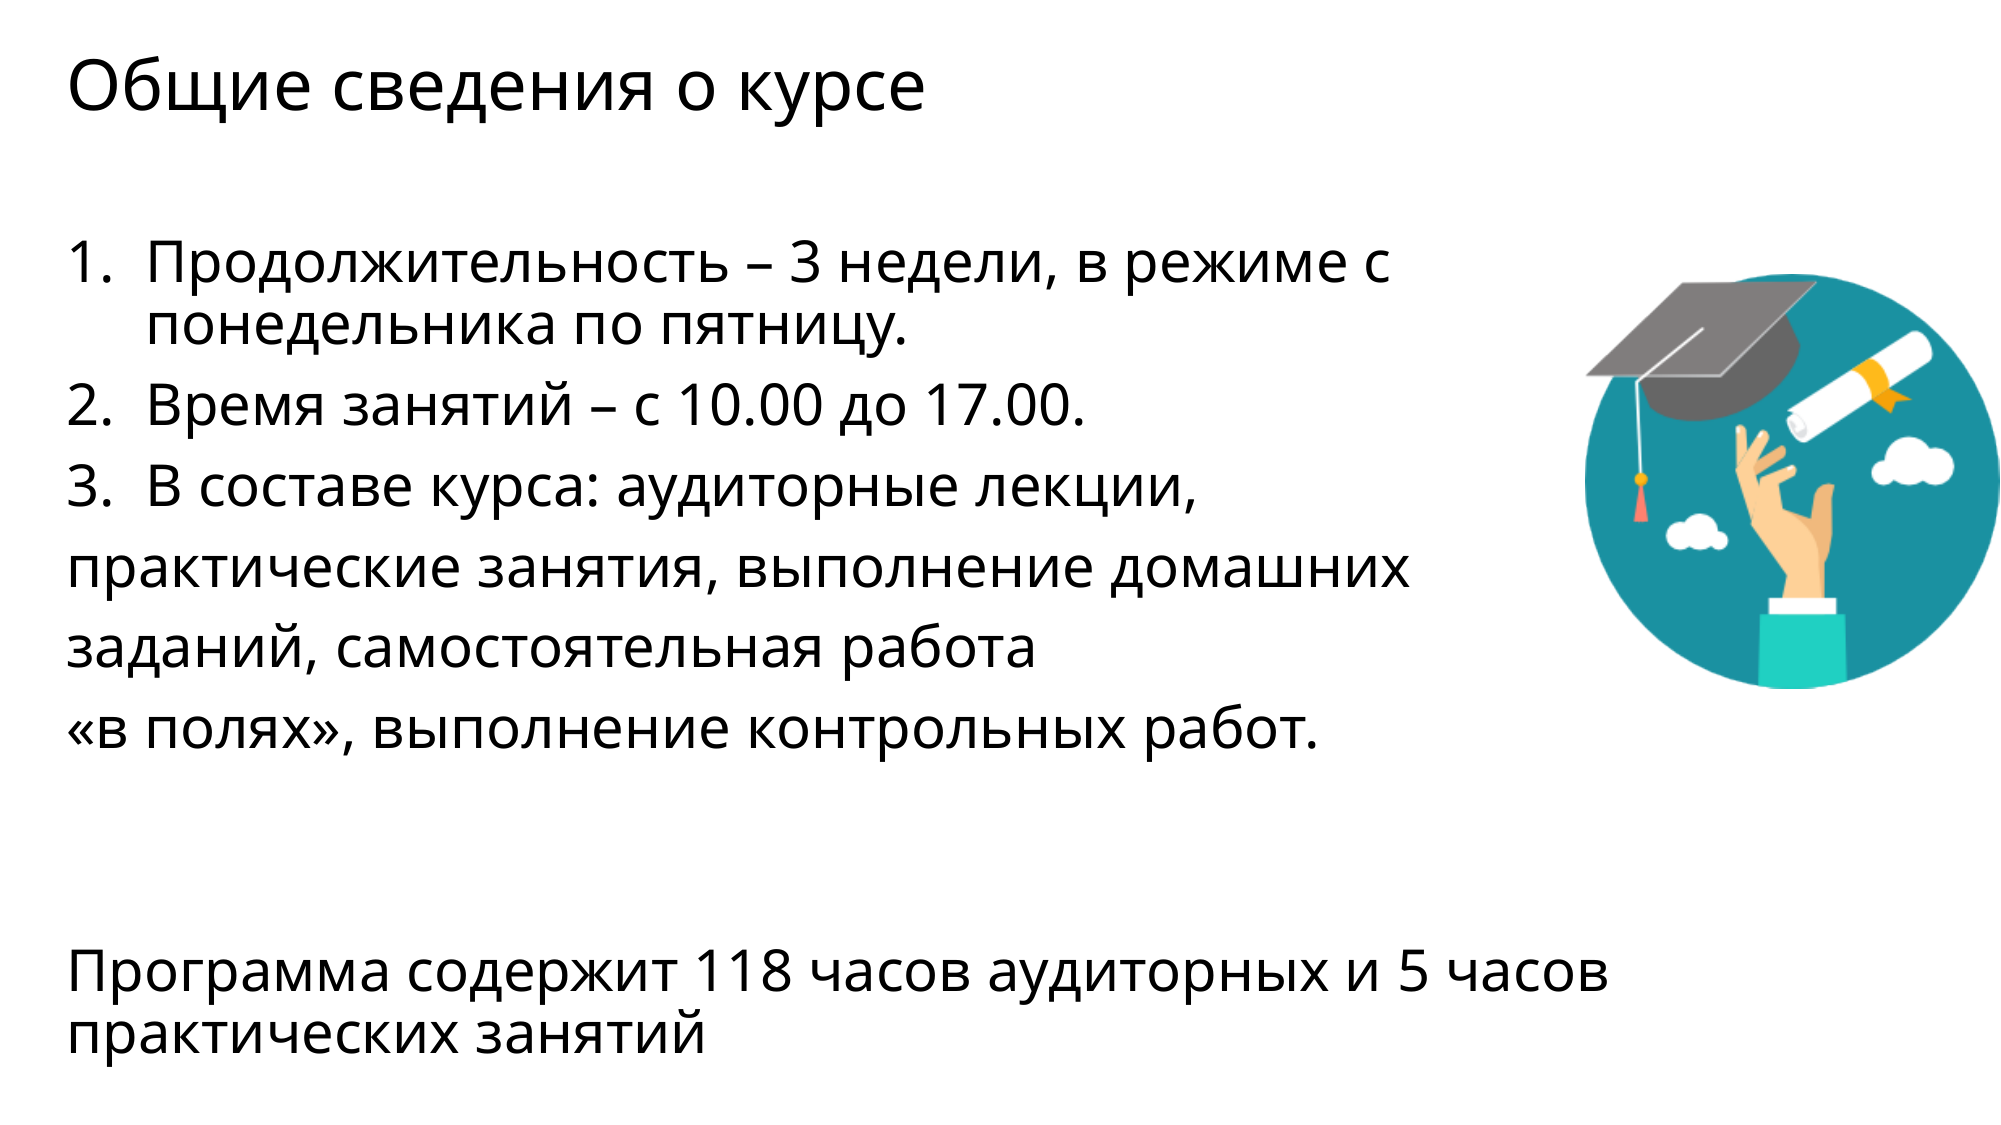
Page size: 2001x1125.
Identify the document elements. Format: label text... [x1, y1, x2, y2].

list Общие сведения о курсе Продолжительность – 3 недели, в режиме с понедельника по пятницу. Время занятий – с 10.00 до 17.00. В составе курса: аудиторные лекции, практические занятия, выполнение домашних заданий, самостоятельная работа «в полях», выполнение контрольных работ. Программа содержит 118 часов аудиторных и 5 часов практических занятий [51, 41, 1777, 1084]
picture [1585, 274, 2000, 690]
